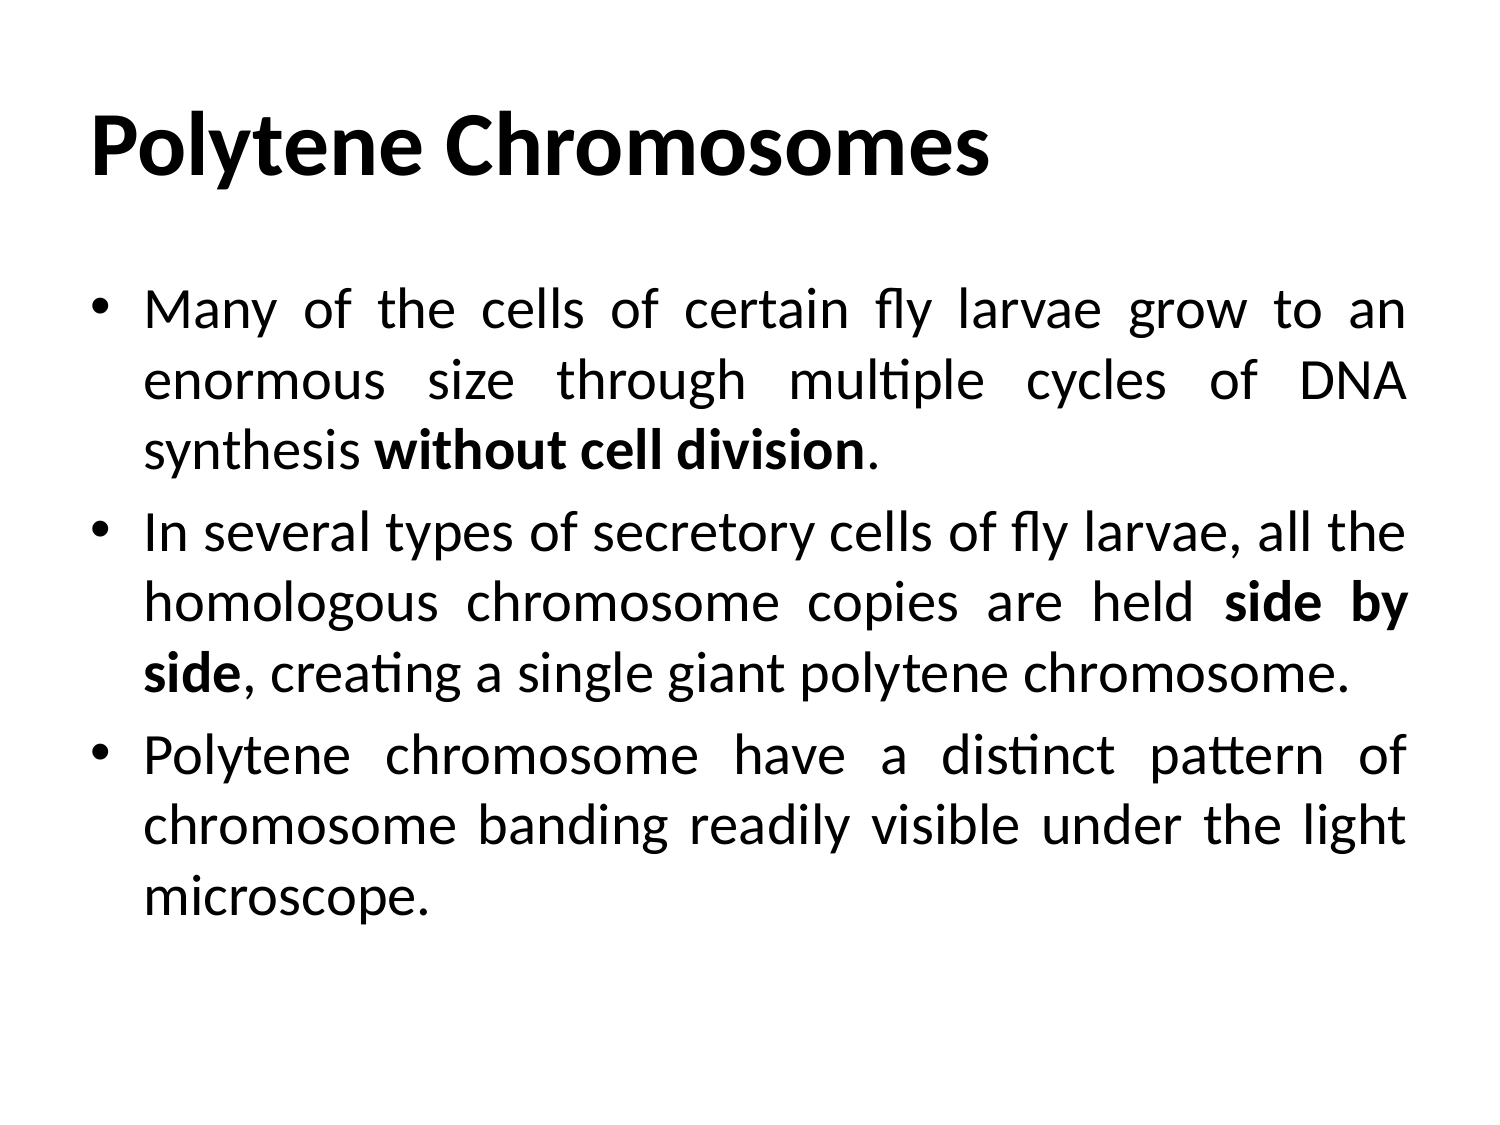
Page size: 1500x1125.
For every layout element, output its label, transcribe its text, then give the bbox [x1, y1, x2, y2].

title Polytene Chromosomes [75, 45, 1425, 233]
list Many of the cells of certain fly larvae grow to an enormous size through multiple cycles of DNA synthesis without cell division. In several types of secretory cells of fly larvae, all the homologous chromosome copies are held side by side, creating a single giant polytene chromosome. Polytene chromosome have a distinct pattern of chromosome banding readily visible under the light microscope. [75, 262, 1425, 1005]
